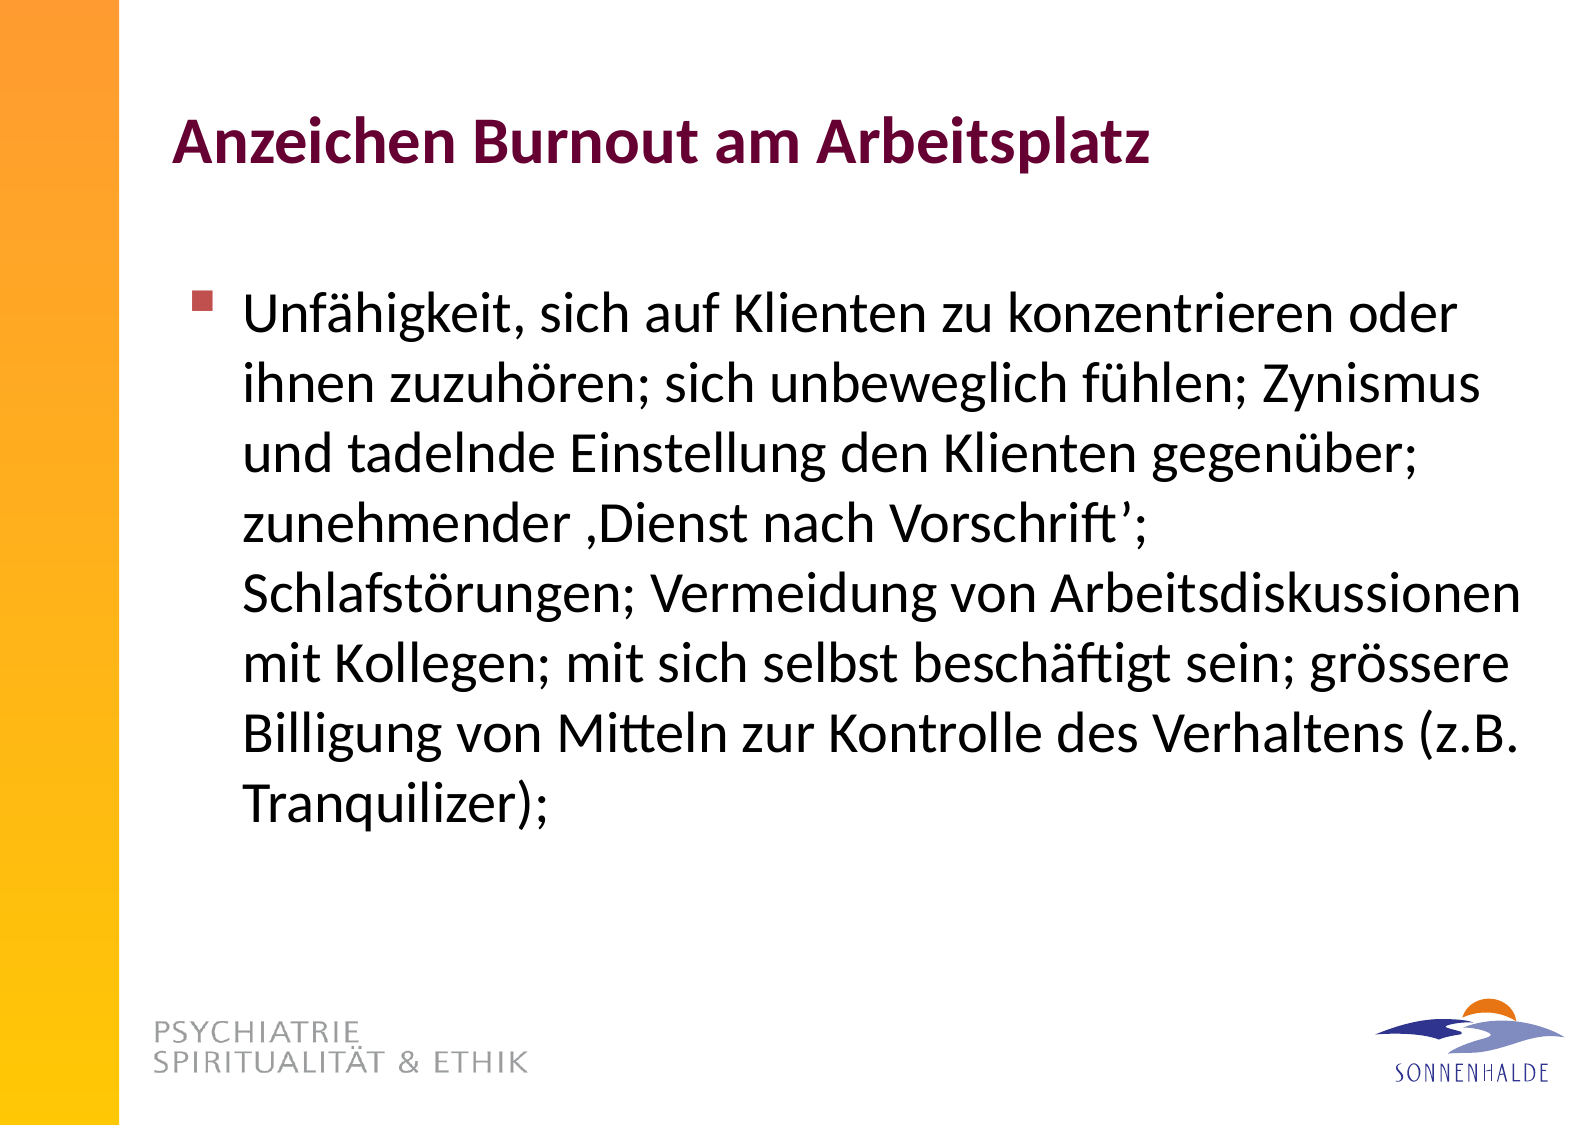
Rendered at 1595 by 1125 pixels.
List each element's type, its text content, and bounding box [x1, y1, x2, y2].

list Unfähigkeit, sich auf Klienten zu konzentrieren oder ihnen zuzuhören; sich unbeweglich fühlen; Zynismus und tadelnde Einstellung den Klienten gegenüber; zunehmender ,Dienst nach Vorschrift’; Schlafstörungen; Vermeidung von Arbeitsdiskussionen mit Kollegen; mit sich selbst beschäftigt sein; grössere Billigung von Mitteln zur Kontrolle des Verhaltens (z.B. Tranquilizer); [171, 267, 1551, 1000]
title Anzeichen Burnout am Arbeitsplatz [157, 66, 1558, 208]
picture [144, 1017, 635, 1075]
